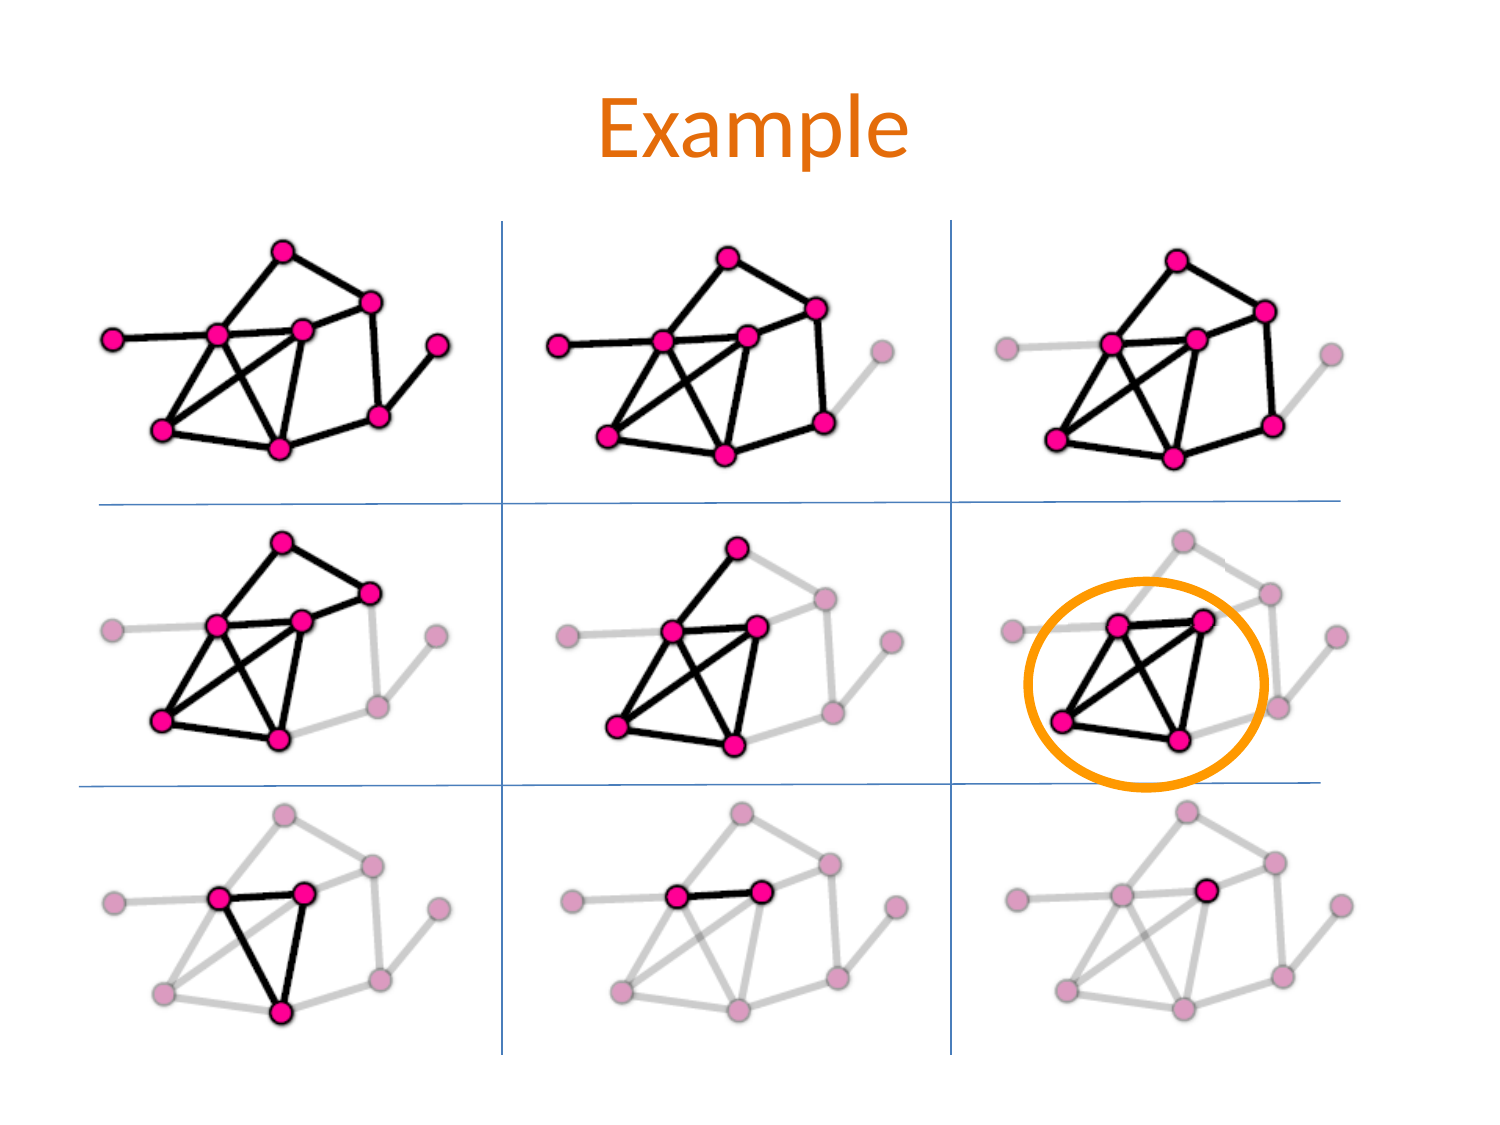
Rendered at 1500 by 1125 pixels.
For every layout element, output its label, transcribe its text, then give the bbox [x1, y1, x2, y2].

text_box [507, 500, 950, 506]
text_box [98, 500, 497, 506]
picture [64, 224, 481, 502]
title Example [78, 26, 1429, 215]
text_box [956, 782, 1321, 787]
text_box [952, 500, 1341, 506]
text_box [78, 782, 497, 787]
picture [974, 219, 1375, 502]
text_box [967, 504, 1381, 781]
picture [70, 507, 481, 1056]
picture [537, 221, 926, 500]
picture [537, 787, 940, 1065]
picture [533, 512, 940, 782]
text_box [507, 782, 946, 787]
picture [985, 778, 1407, 1081]
